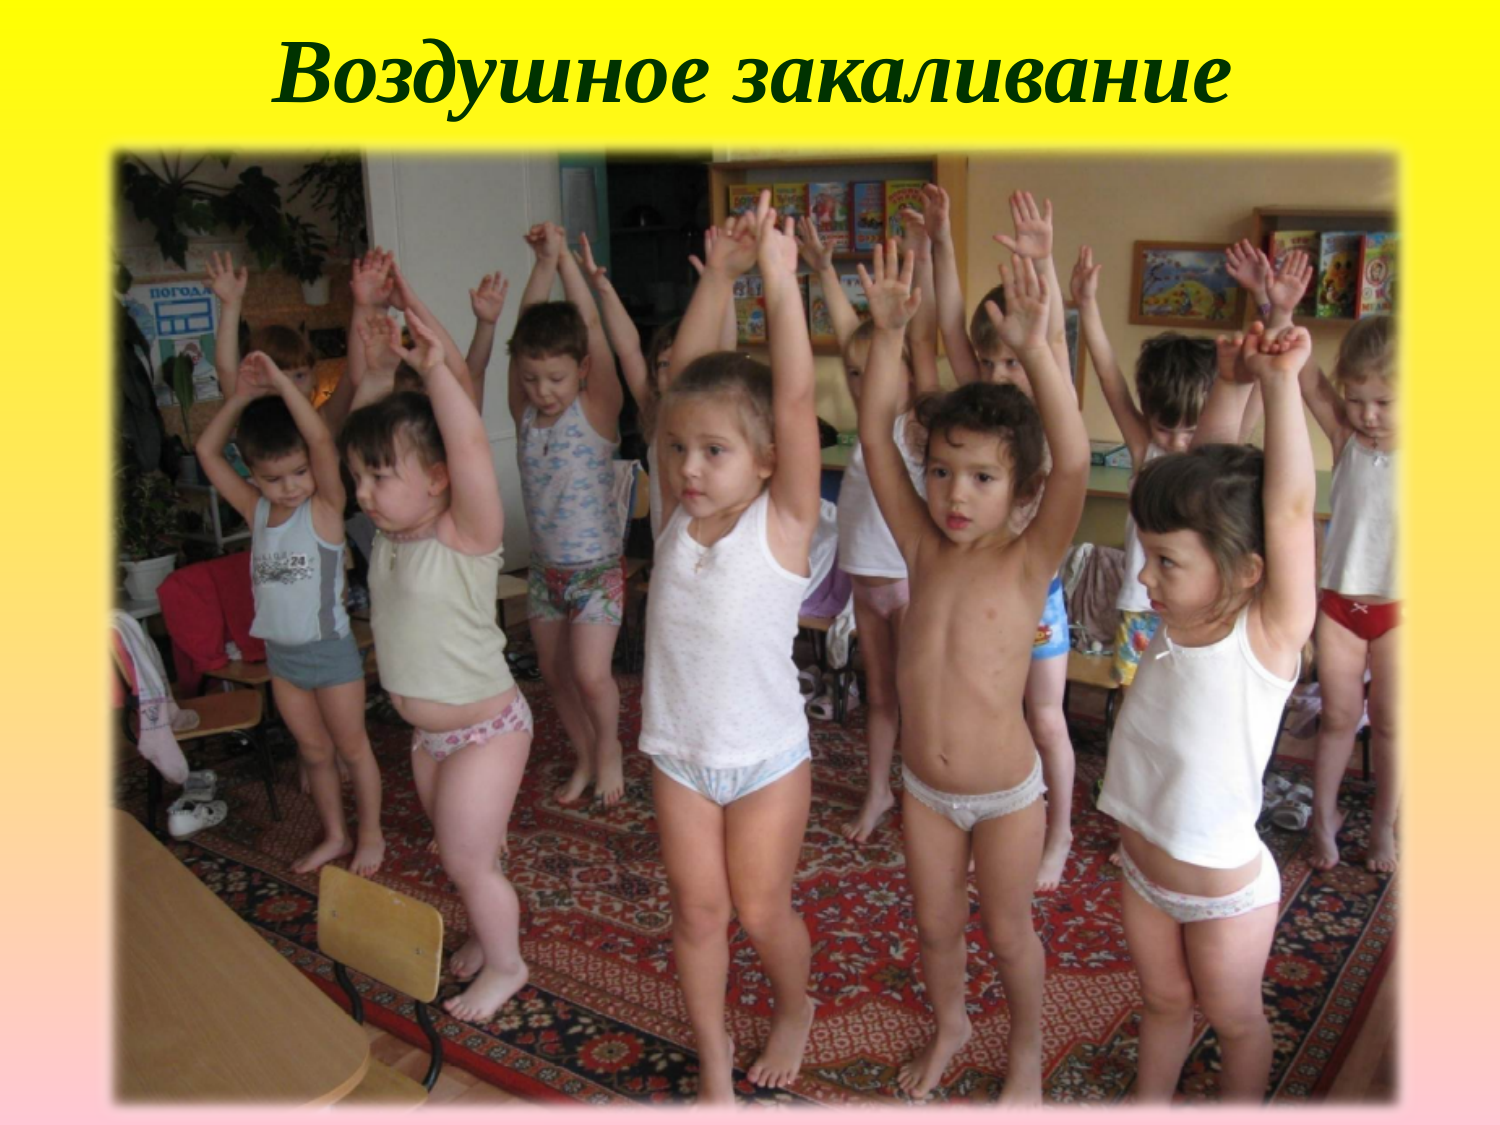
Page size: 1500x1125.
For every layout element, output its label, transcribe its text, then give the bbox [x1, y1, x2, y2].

title Воздушное закаливание [82, 0, 1425, 131]
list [94, 132, 1419, 1125]
